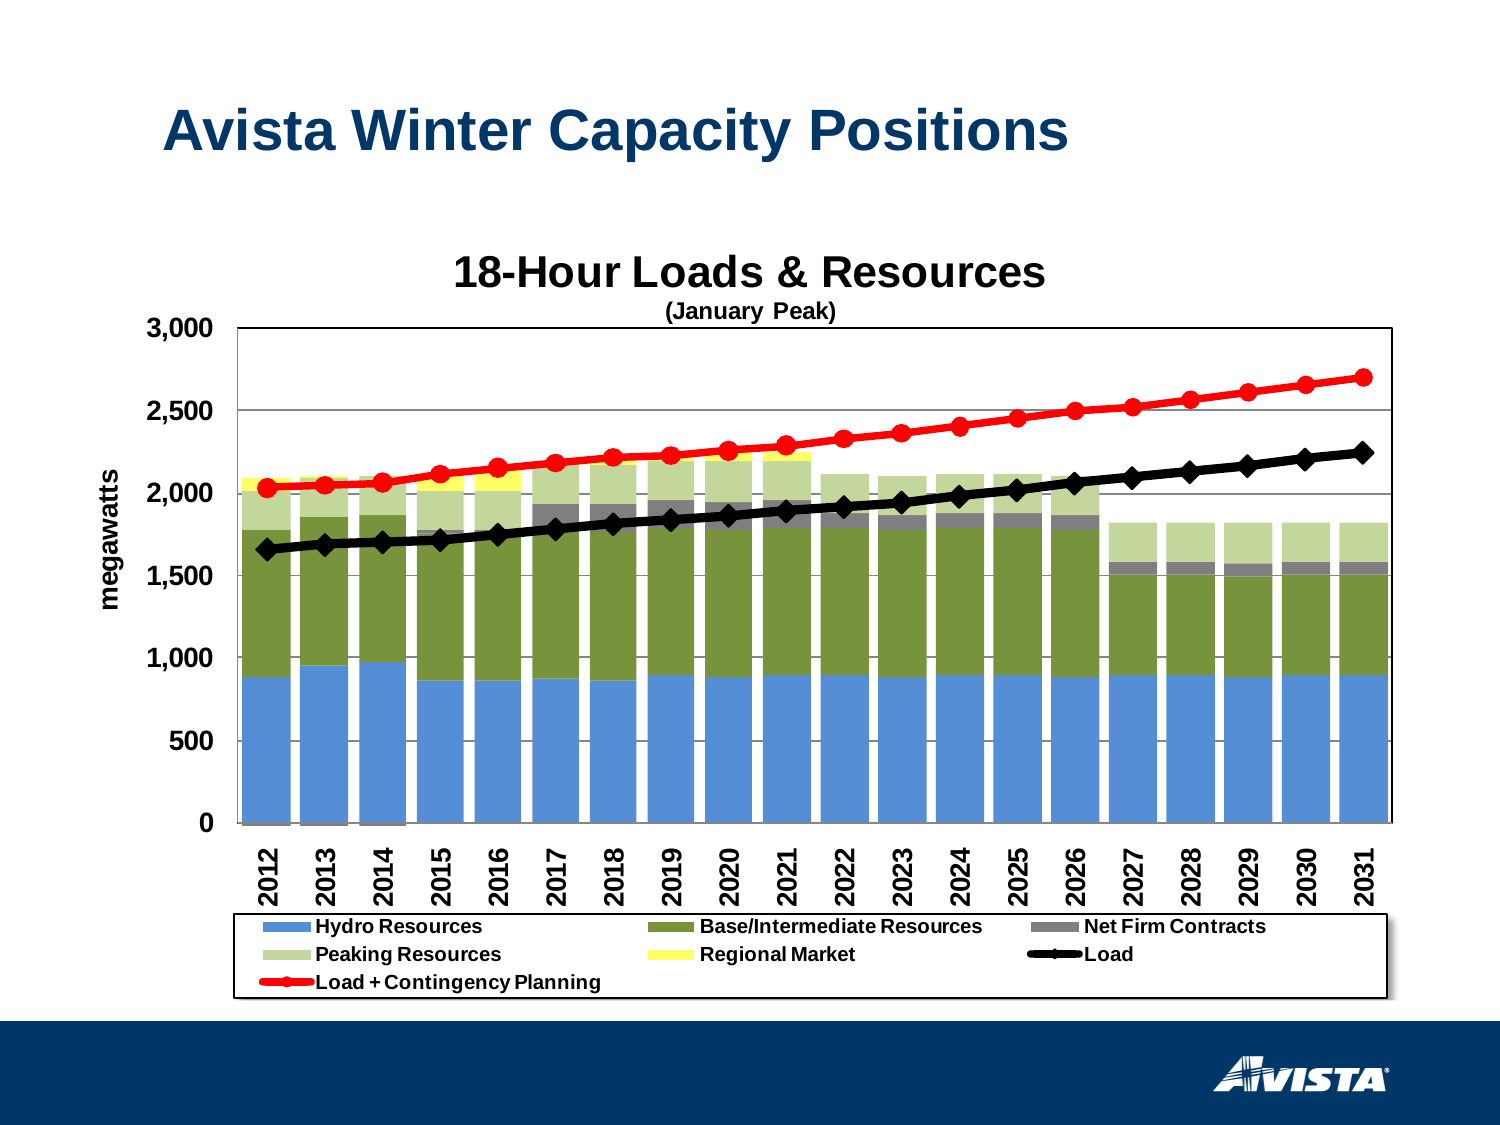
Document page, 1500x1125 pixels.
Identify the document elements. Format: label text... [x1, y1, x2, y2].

picture [74, 224, 1426, 1001]
picture [0, 1021, 1500, 1125]
title Avista Winter Capacity Positions [162, 17, 1425, 163]
